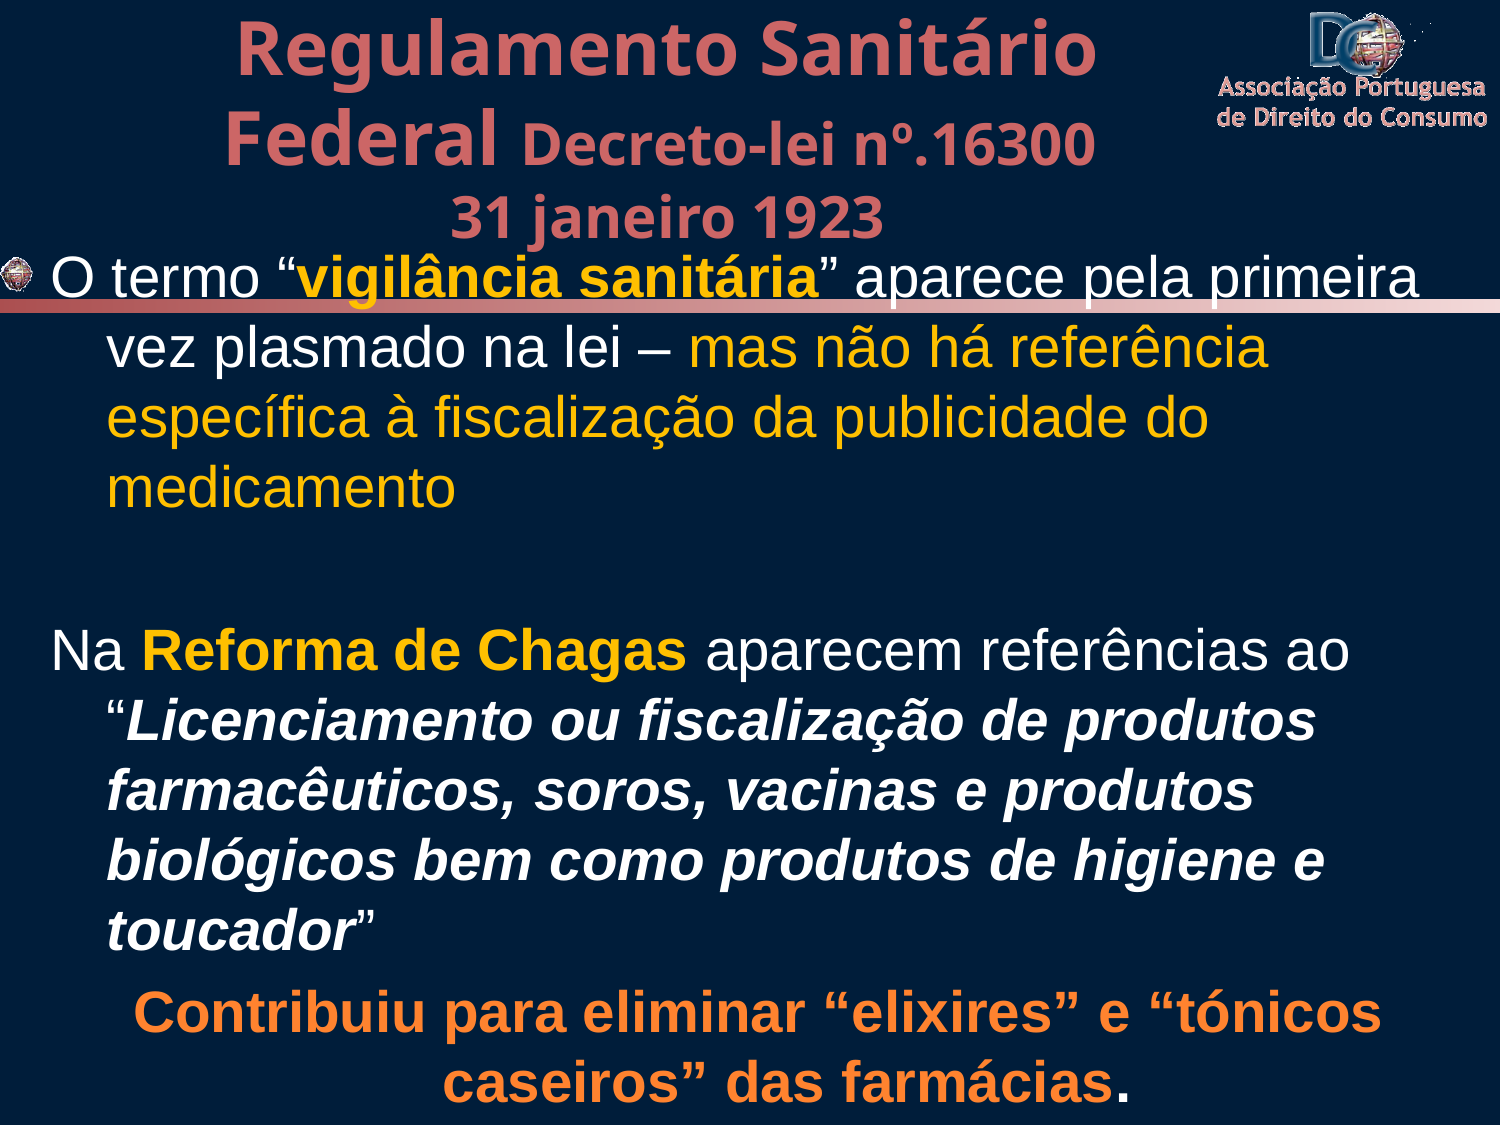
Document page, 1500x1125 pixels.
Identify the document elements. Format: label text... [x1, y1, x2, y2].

picture [0, 257, 35, 301]
picture [1213, 7, 1489, 134]
title Regulamento Sanitário Federal Decreto-lei nº.16300 31 janeiro 1923 [88, 18, 1247, 231]
list O termo “vigilância sanitária” aparece pela primeira vez plasmado na lei – mas não há referência específica à fiscalização da publicidade do medicamento Na Reforma de Chagas aparecem referências ao “Licenciamento ou fiscalização de produtos farmacêuticos, soros, vacinas e produtos biológicos bem como produtos de higiene e toucador” Contribuiu para eliminar “elixires” e “tónicos caseiros” das farmácias. [35, 231, 1483, 1125]
